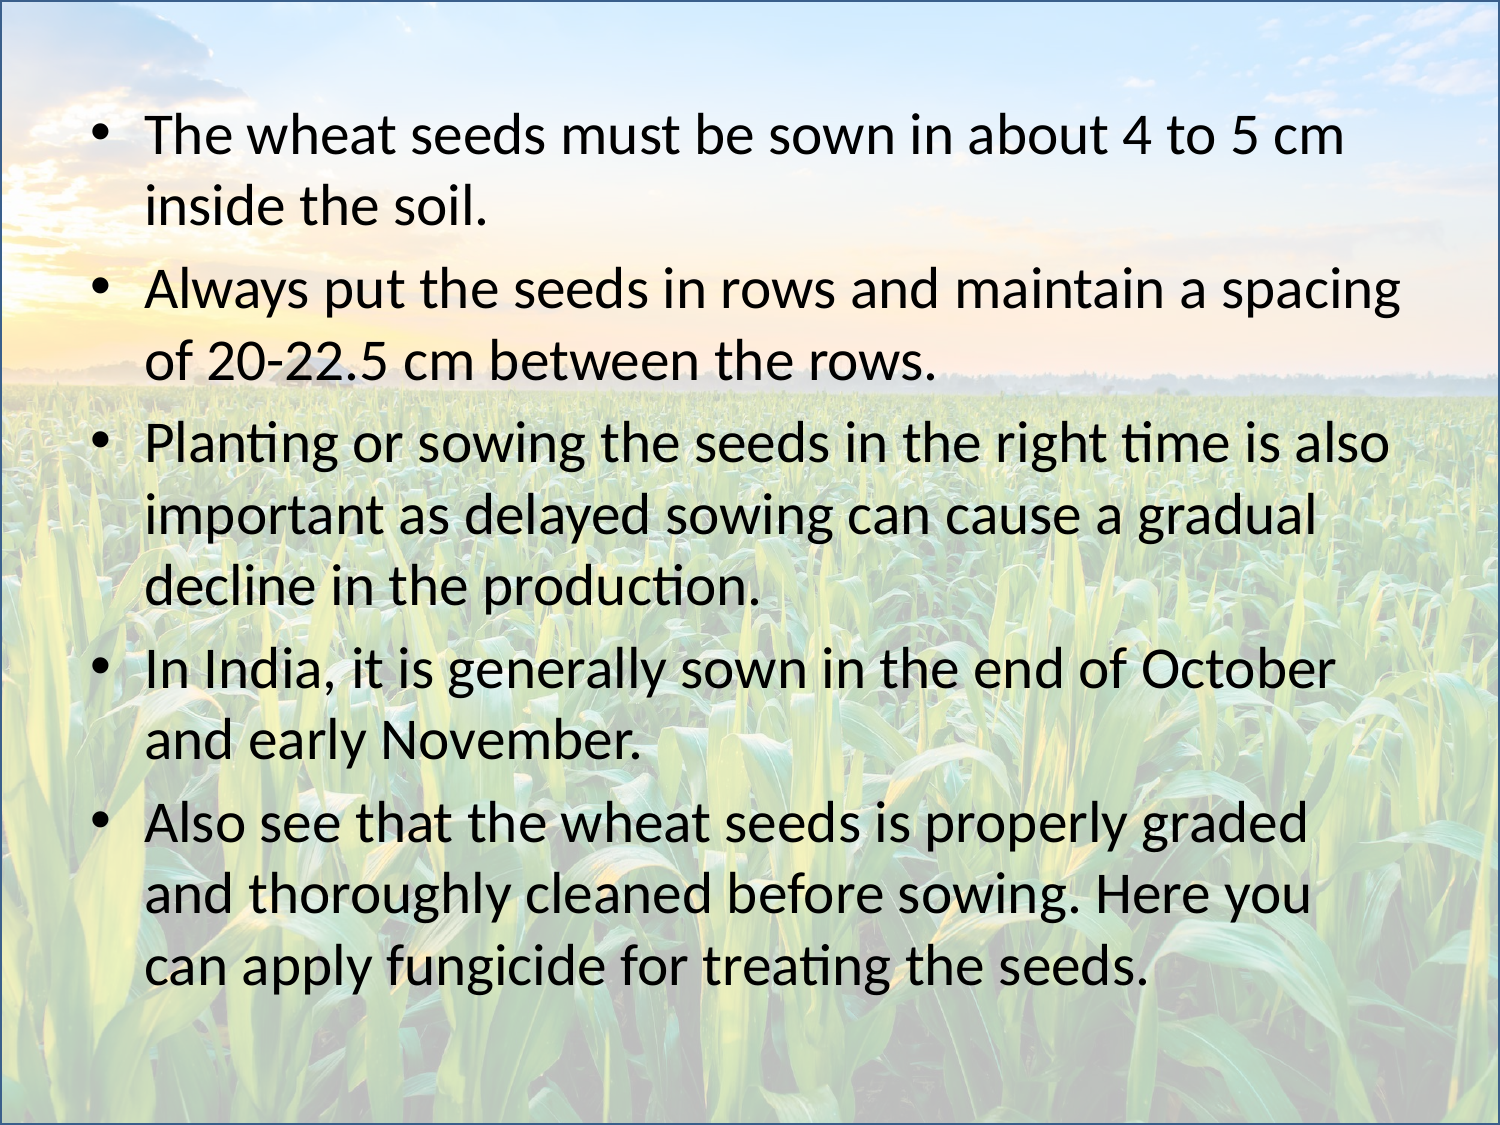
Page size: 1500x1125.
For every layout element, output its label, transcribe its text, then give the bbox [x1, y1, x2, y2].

list The wheat seeds must be sown in about 4 to 5 cm inside the soil. Always put the seeds in rows and maintain a spacing of 20-22.5 cm between the rows. Planting or sowing the seeds in the right time is also important as delayed sowing can cause a gradual decline in the production. In India, it is generally sown in the end of October and early November. Also see that the wheat seeds is properly graded and thoroughly cleaned before sowing. Here you can apply fungicide for treating the seeds. [75, 87, 1425, 1005]
